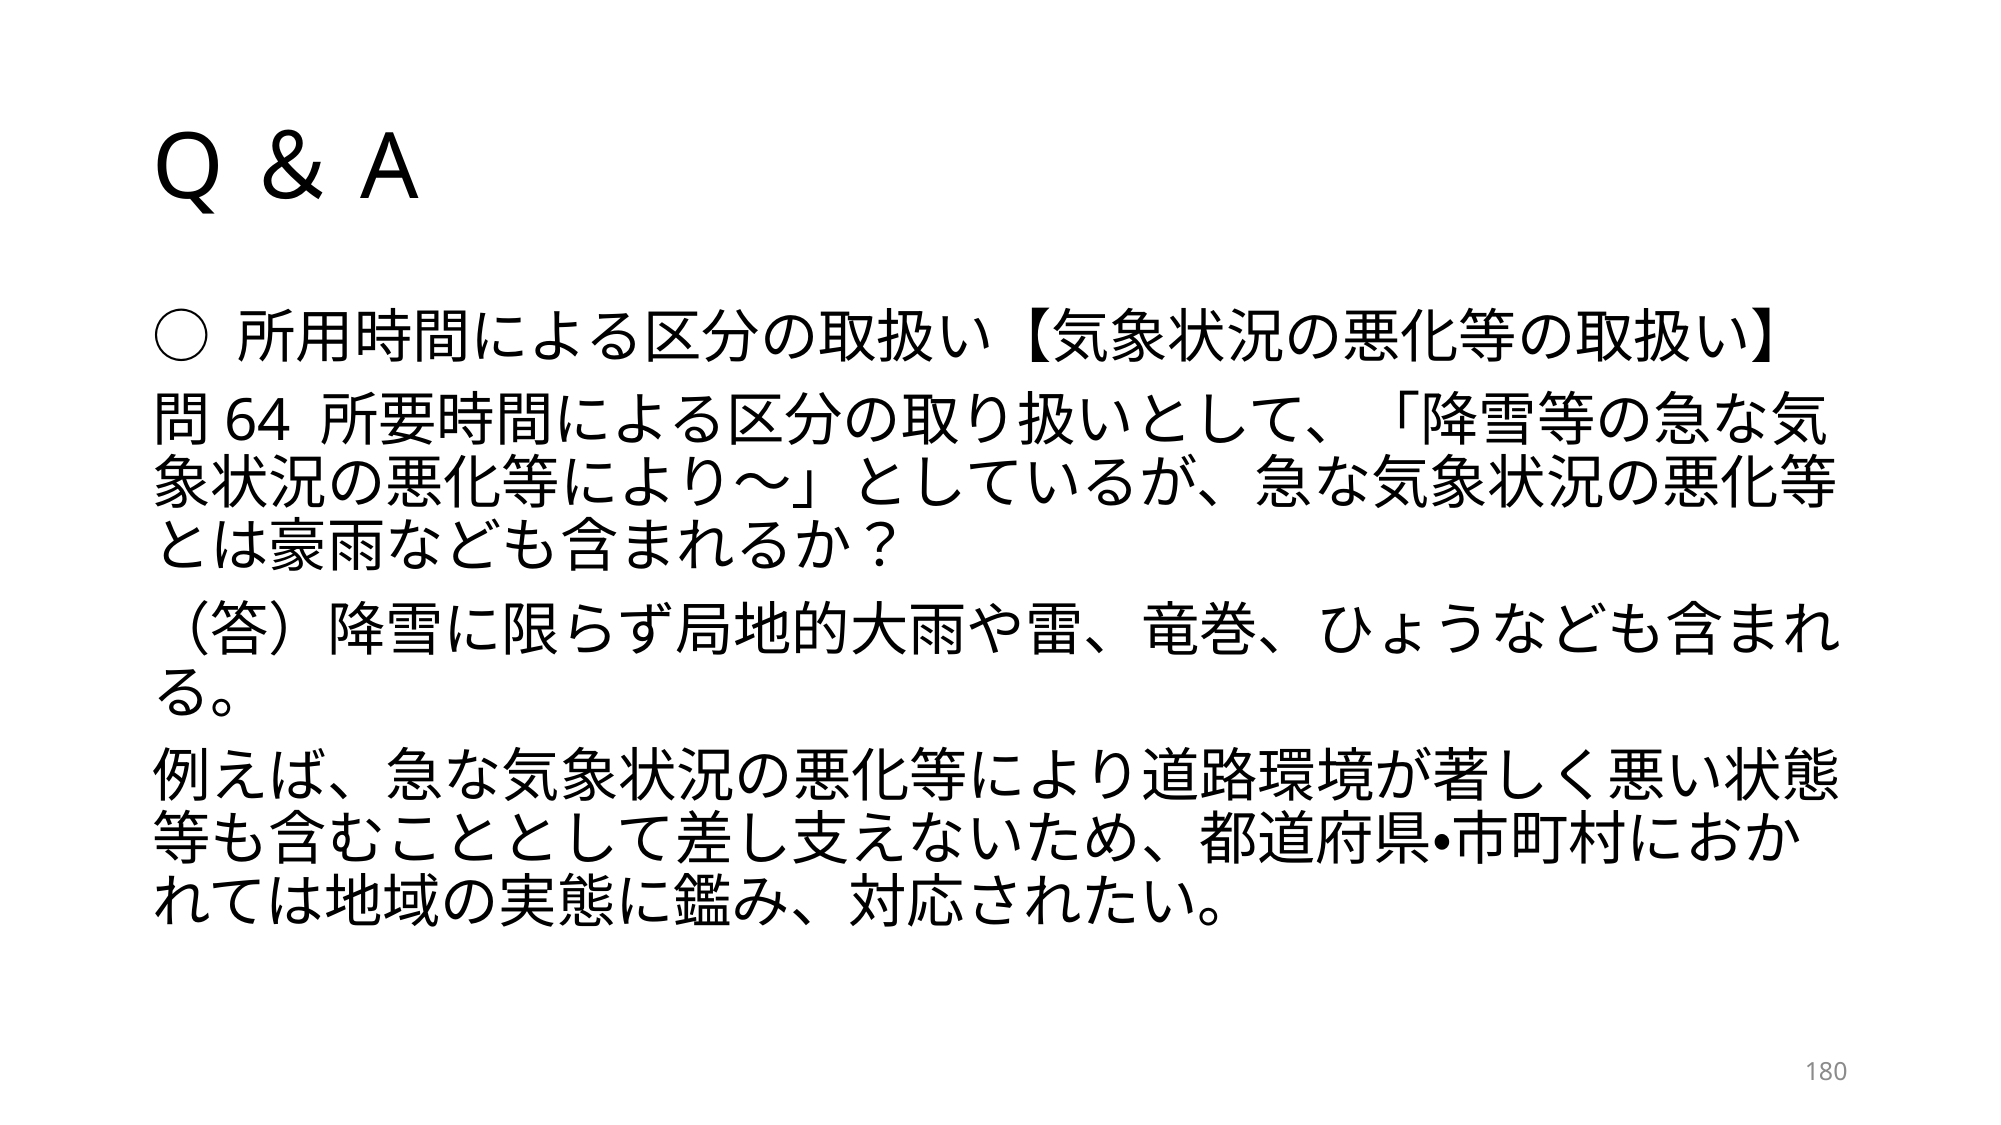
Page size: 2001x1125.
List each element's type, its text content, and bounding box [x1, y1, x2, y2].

list ○ 所用時間による区分の取扱い【気象状況の悪化等の取扱い】 問64 所要時間による区分の取り扱いとして、「降雪等の急な気象状況の悪化等により～」としているが、急な気象状況の悪化等とは豪雨なども含まれるか？ （答）降雪に限らず局地的大雨や雷、竜巻、ひょうなども含まれる。 例えば、急な気象状況の悪化等により道路環境が著しく悪い状態等も含むこととして差し支えないため、都道府県・市町村におかれては地域の実態に鑑み、対応されたい。 [137, 299, 1863, 1014]
slide_number 179 [1412, 1042, 1863, 1103]
title Q＆A [137, 59, 1863, 278]
